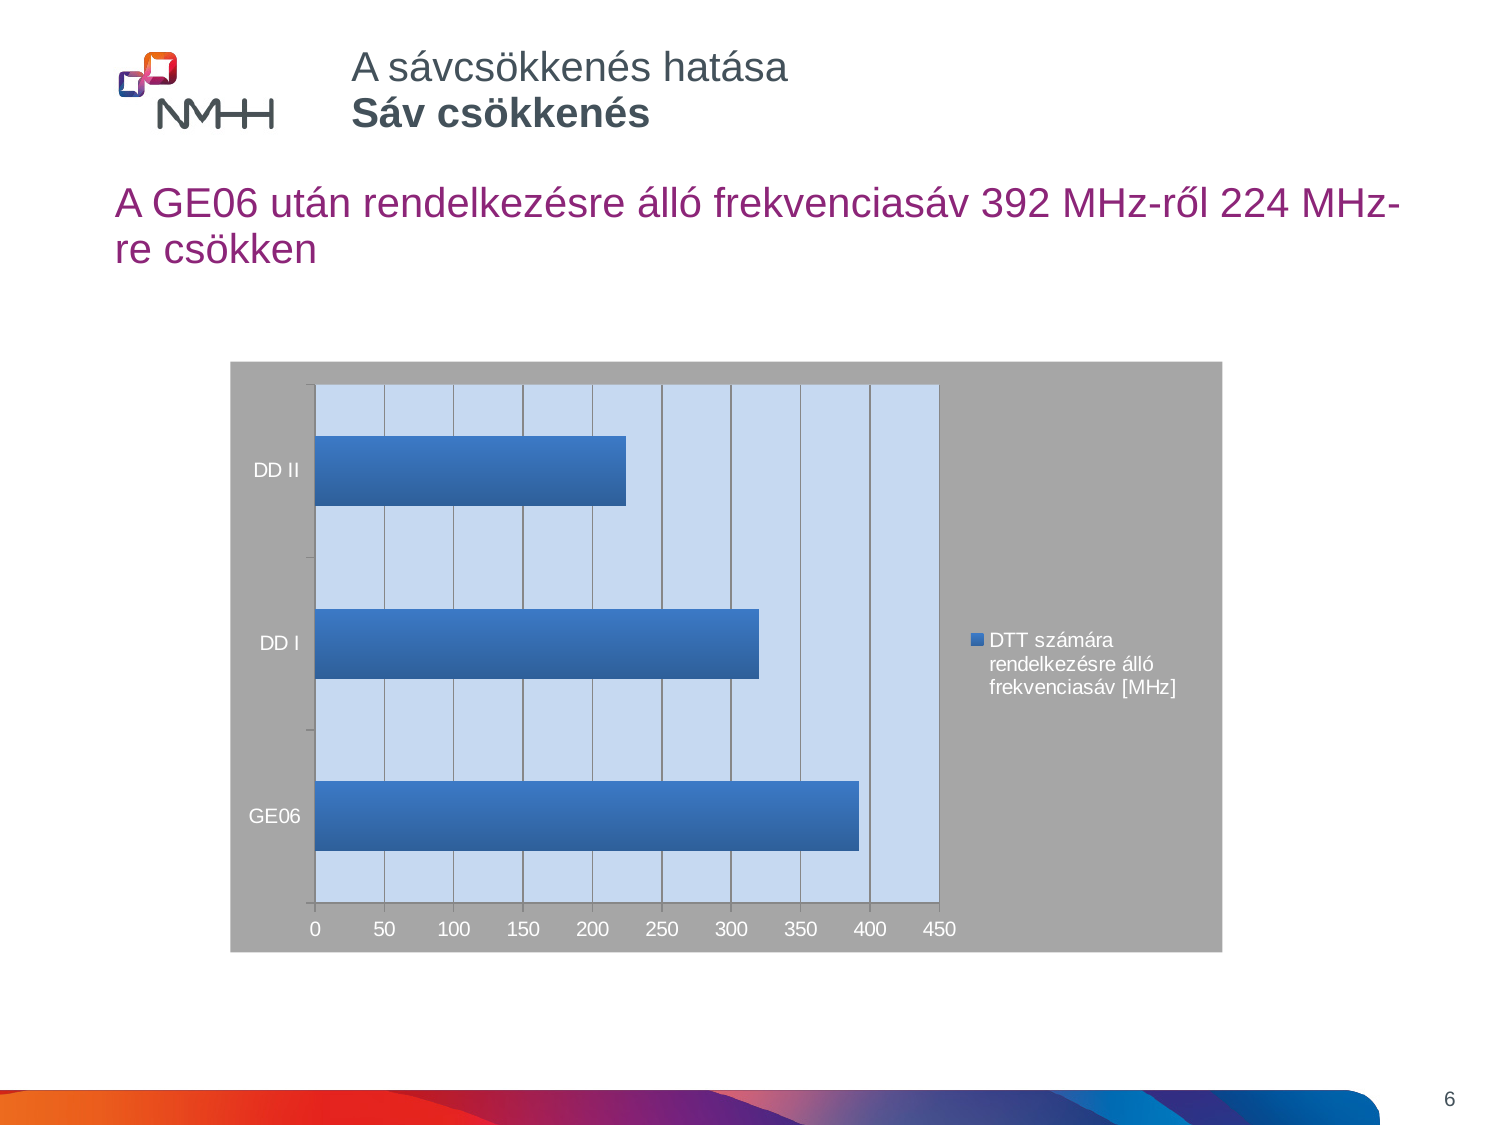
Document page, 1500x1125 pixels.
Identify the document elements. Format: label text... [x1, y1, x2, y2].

list A sávcsökkenés hatása [336, 0, 1402, 90]
list Sáv csökkenés [336, 90, 1402, 138]
picture [0, 0, 1500, 1125]
chart [229, 361, 1223, 953]
list A GE06 után rendelkezésre álló frekvenciasáv 392 MHz-ről 224 MHz-re csökken [100, 172, 1449, 340]
